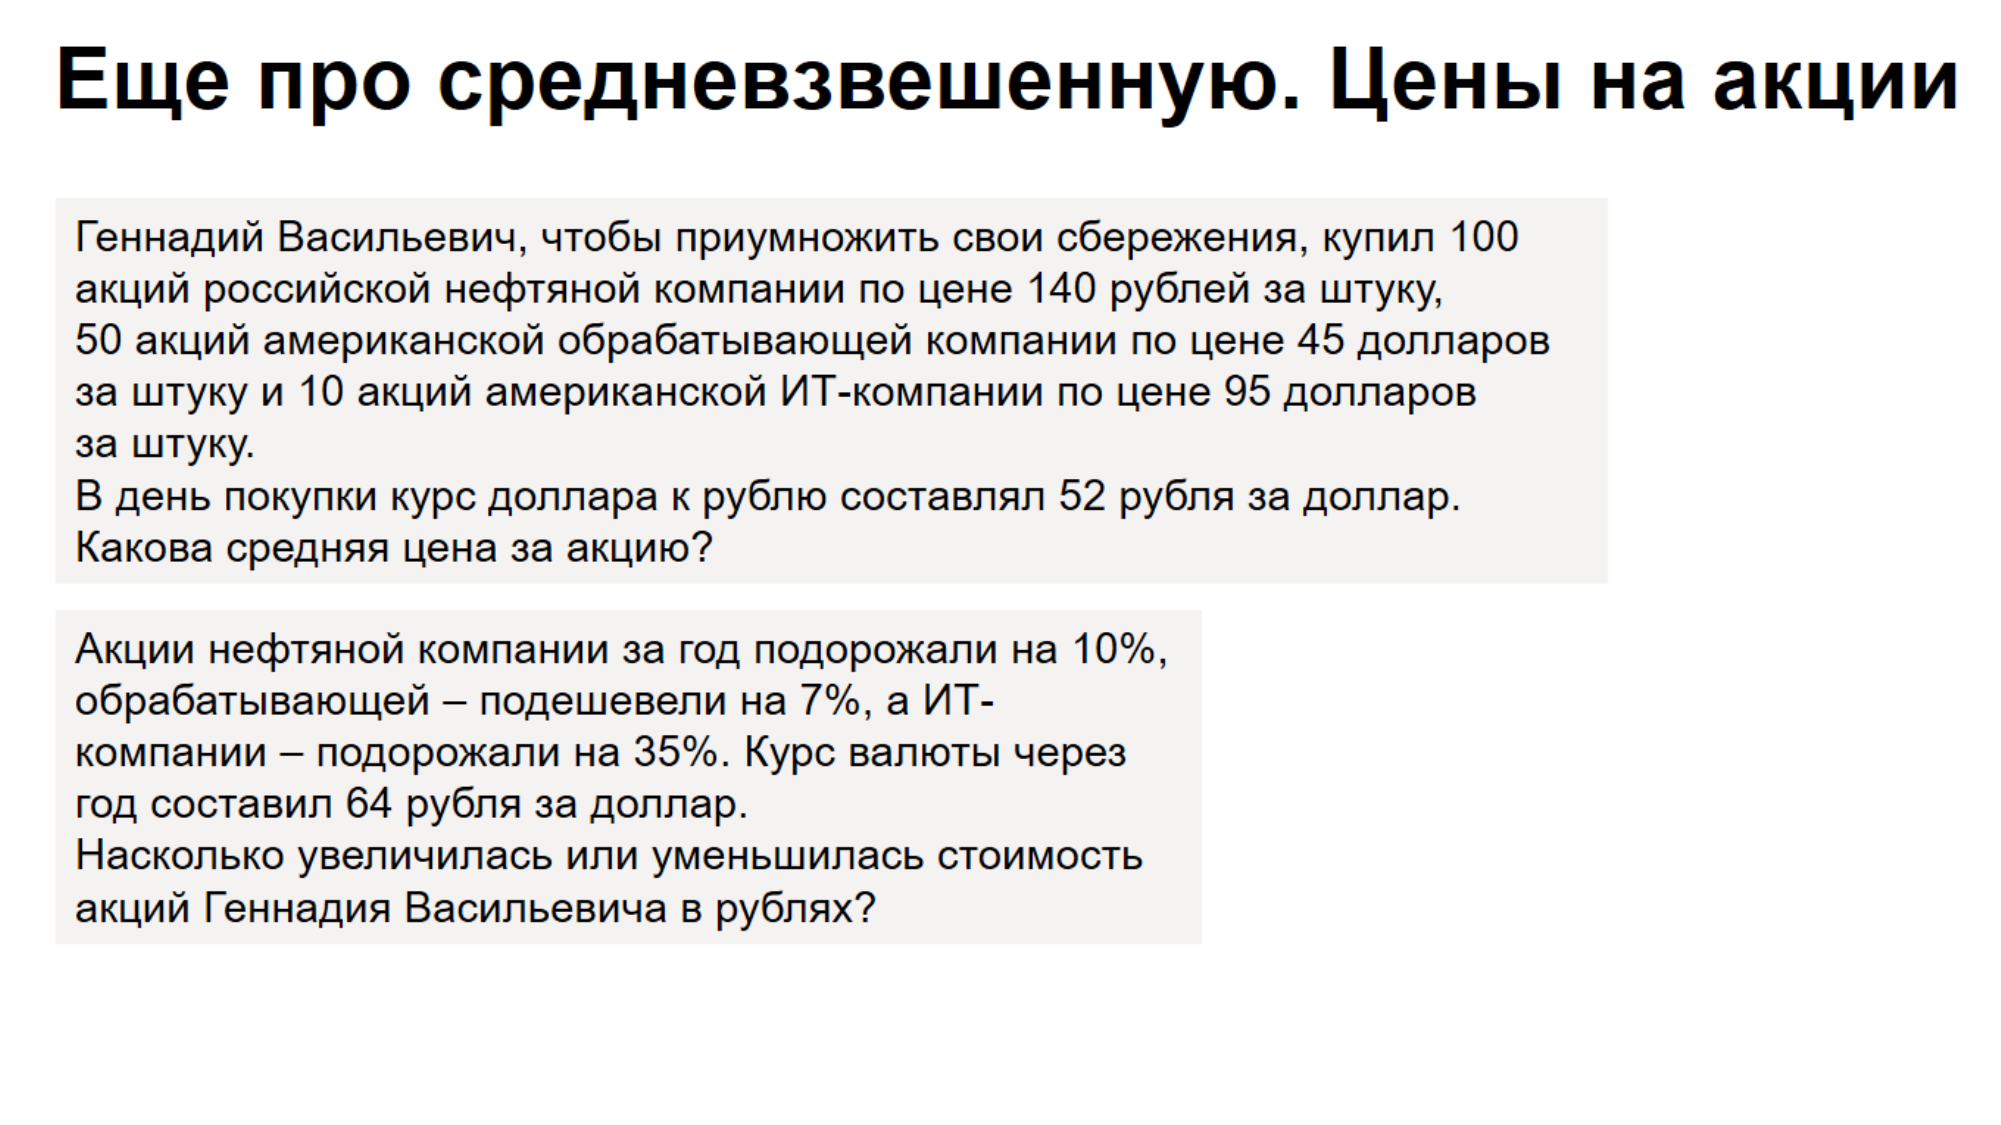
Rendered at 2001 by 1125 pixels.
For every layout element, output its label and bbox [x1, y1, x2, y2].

picture [28, 13, 1973, 965]
